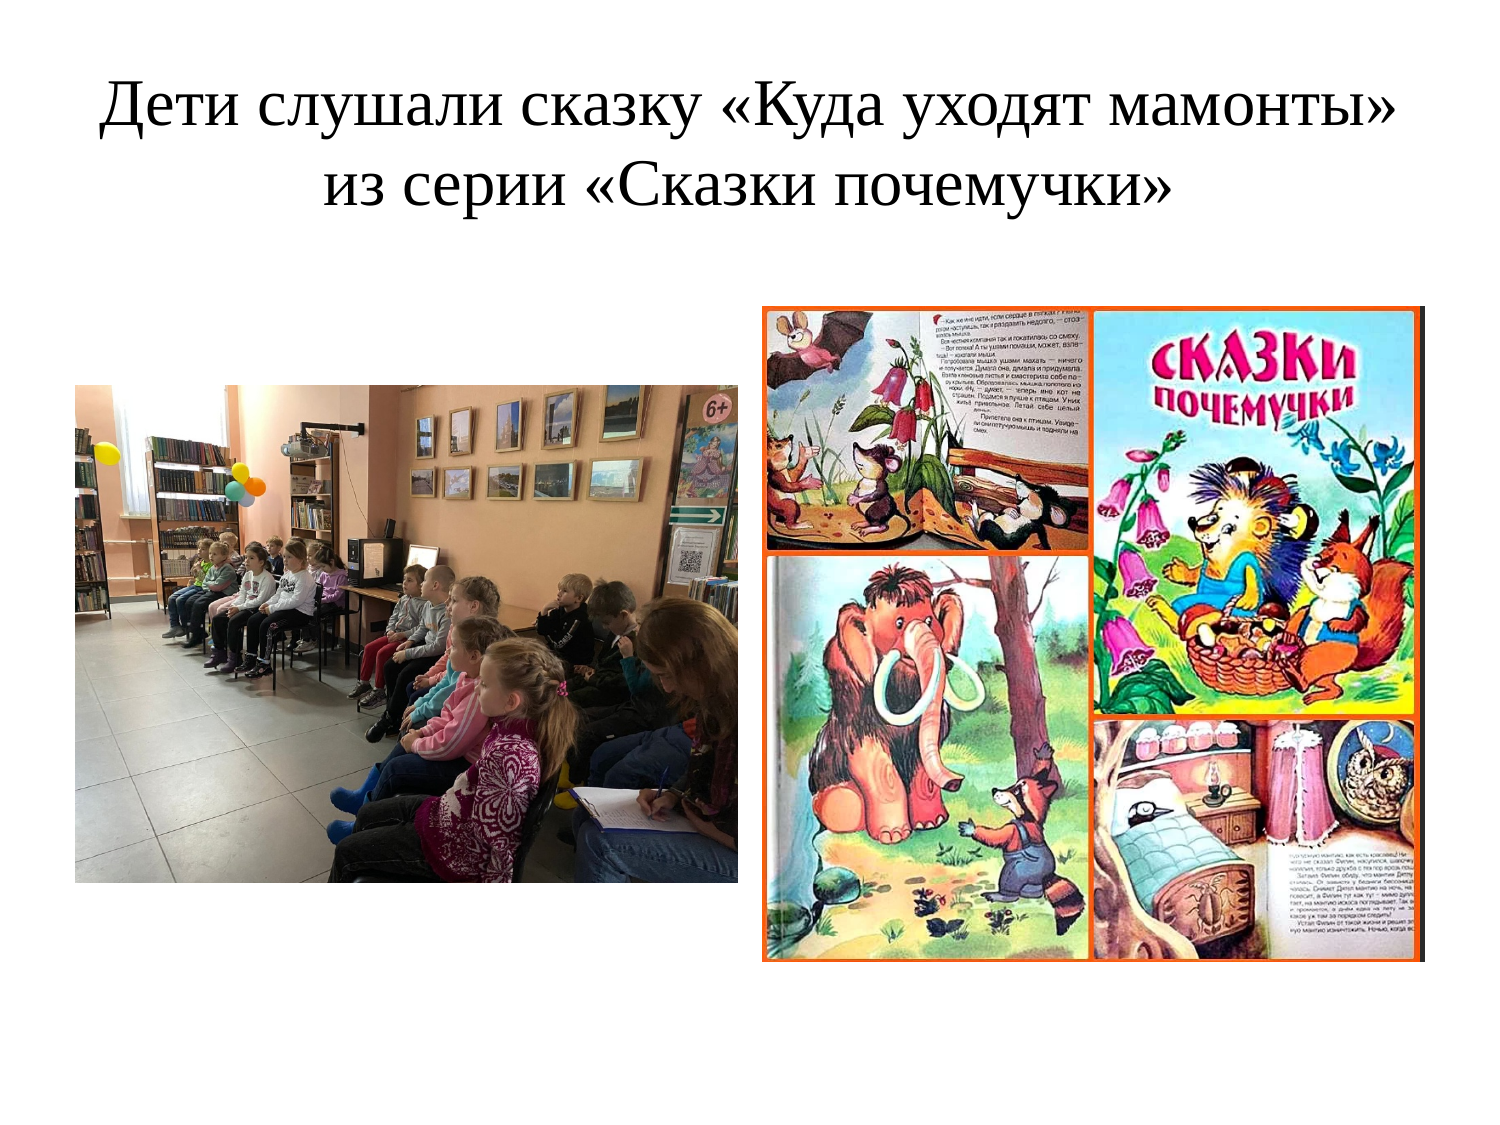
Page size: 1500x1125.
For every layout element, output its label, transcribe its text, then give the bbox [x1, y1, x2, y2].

title Дети слушали сказку «Куда уходят мамонты» из серии «Сказки почемучки» [75, 45, 1425, 233]
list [762, 305, 1426, 962]
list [74, 384, 738, 883]
